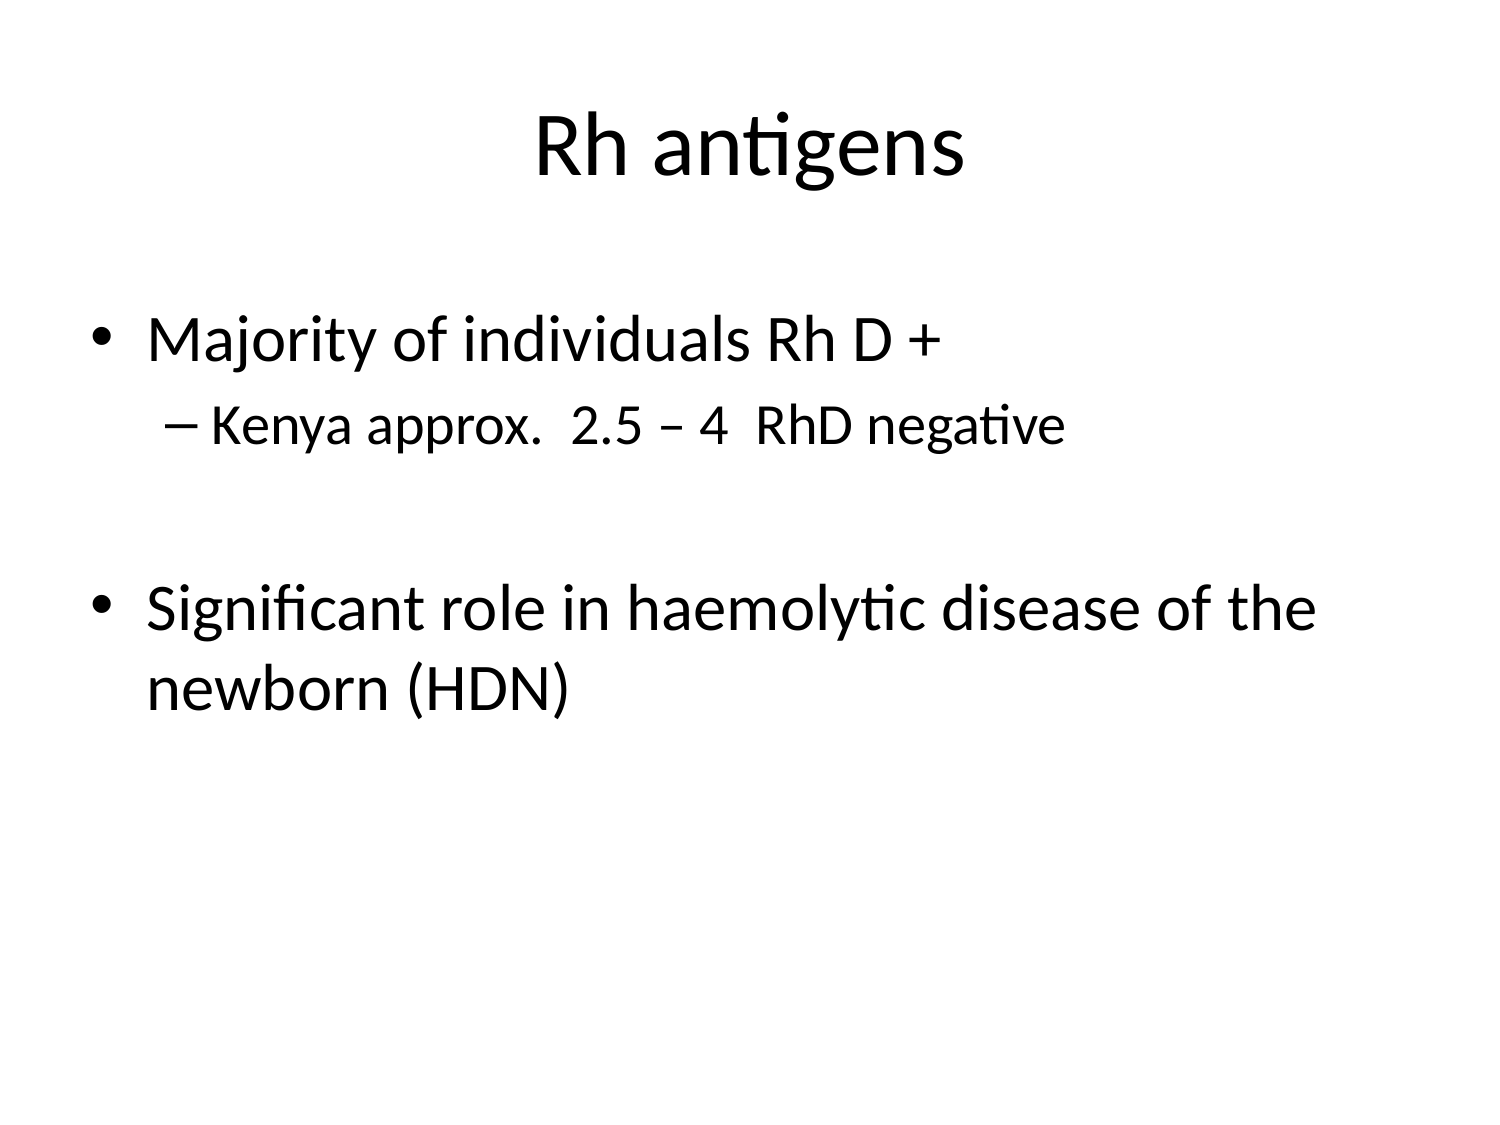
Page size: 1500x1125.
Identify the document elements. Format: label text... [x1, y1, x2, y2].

title Rh antigens [75, 45, 1425, 233]
list Majority of individuals Rh D + Kenya approx. 2.5 – 4 RhD negative Significant role in haemolytic disease of the newborn (HDN) [75, 287, 1425, 930]
